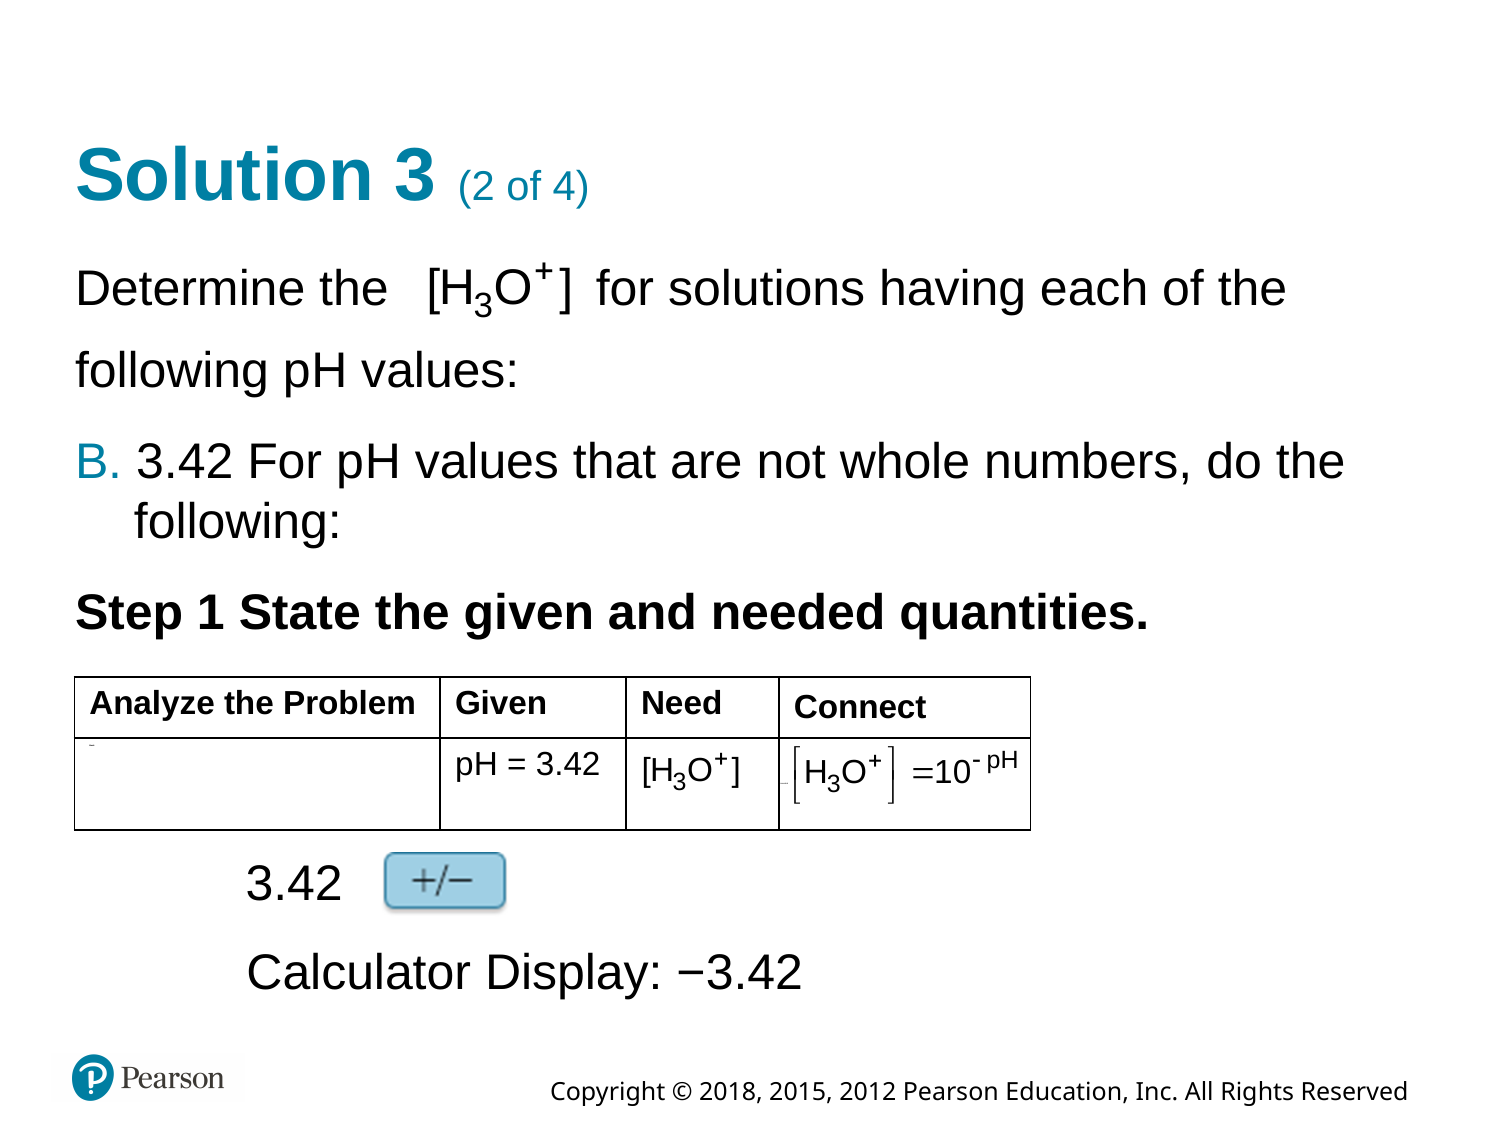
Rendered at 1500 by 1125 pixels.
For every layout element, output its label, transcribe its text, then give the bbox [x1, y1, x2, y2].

table_header Given [441, 678, 625, 737]
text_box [787, 741, 1022, 809]
list for solutions having each of the [595, 255, 1426, 323]
list Calculator Display: −3.42 [246, 939, 843, 1008]
table_header Need [627, 678, 778, 737]
title Solution 3 (2 of 4) [75, 35, 1425, 216]
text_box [425, 249, 576, 324]
table_cell concentration H sub 3 O super plus [627, 739, 778, 829]
table_header Connect [780, 678, 1030, 737]
list Determine the [75, 255, 412, 323]
list following p H values: B. 3.42 For p H values that are not whole numbers, do the following: Step 1 State the given and needed quantities. [75, 336, 1425, 657]
table_header Analyze the Problem [75, 678, 439, 737]
table_cell p H = 3.42 [441, 739, 625, 829]
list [380, 852, 511, 918]
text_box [639, 741, 744, 797]
table_cell blank [75, 739, 439, 829]
picture [51, 1053, 245, 1102]
table_cell Concentration of H 3 O plus = 10 raised to the negative p H power. 10 raised to the negative p H power. [780, 739, 1030, 829]
list 3.42 [245, 850, 364, 919]
